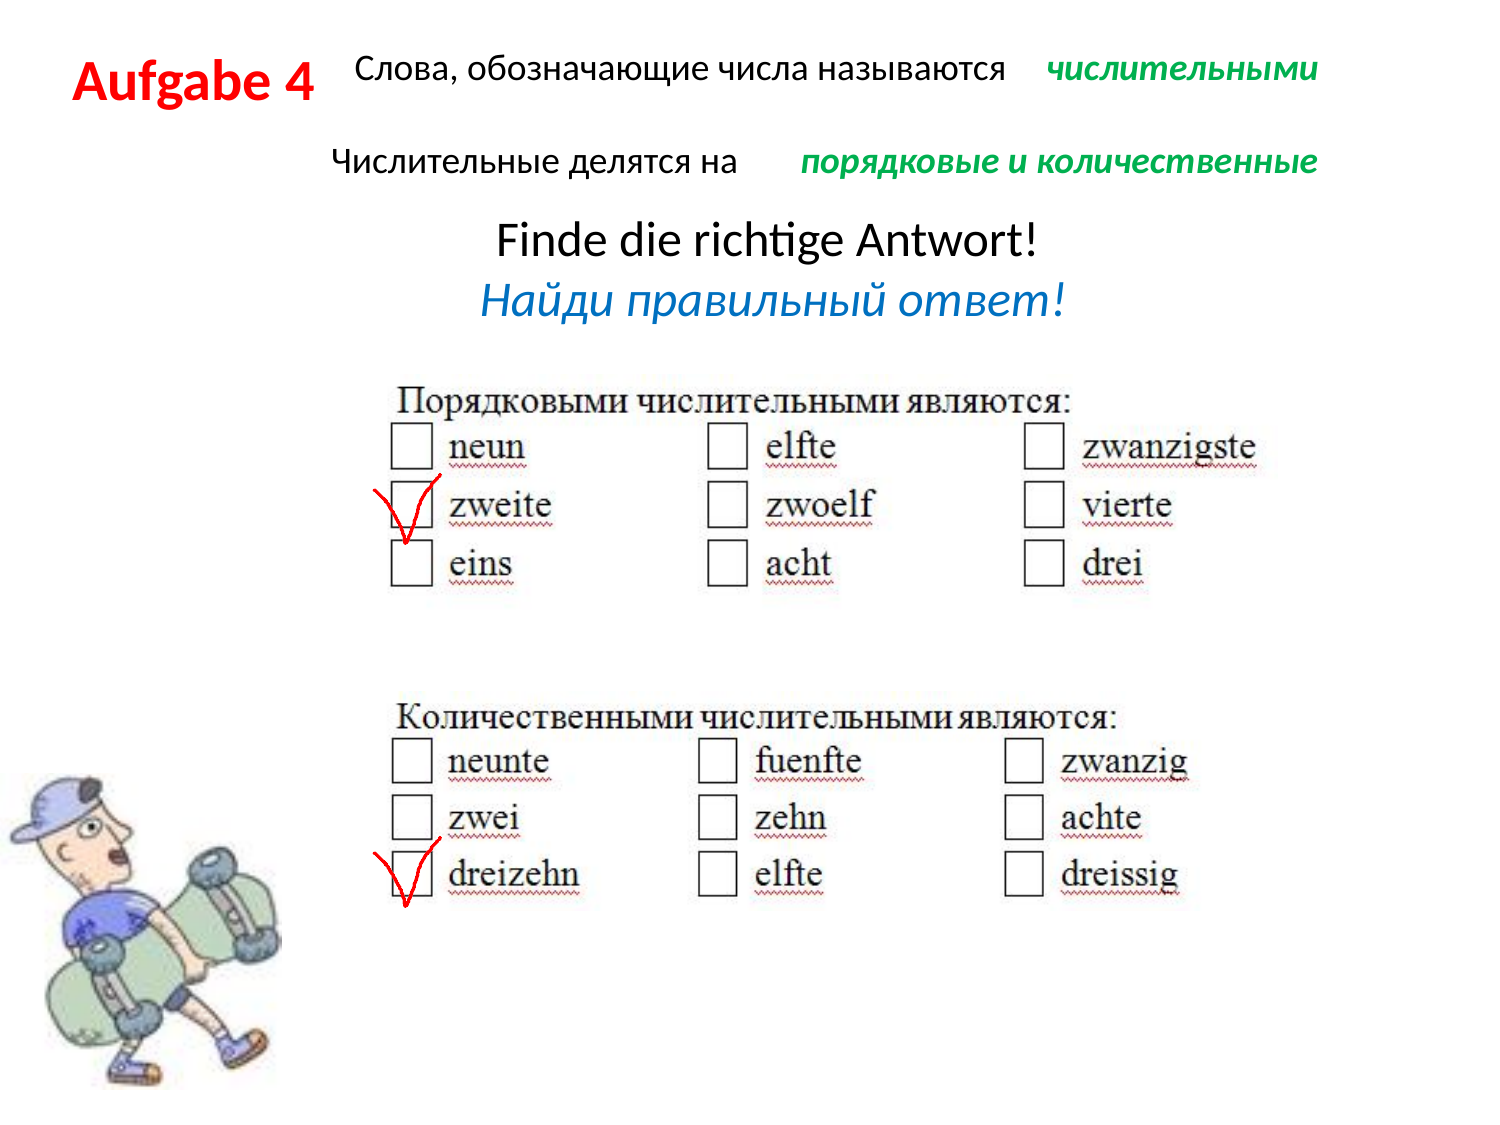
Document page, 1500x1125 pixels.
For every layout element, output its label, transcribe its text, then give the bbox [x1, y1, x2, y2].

text_box Aufgabe 4 [23, 35, 364, 120]
text_box числительными [1031, 35, 1336, 95]
text_box Числительные делятся на [316, 128, 762, 189]
picture [0, 773, 283, 1091]
text_box порядковые и количественные [785, 128, 1348, 189]
picture [363, 374, 1278, 621]
text_box Finde die richtige Antwort! Найди правильный ответ! [93, 199, 1454, 334]
text_box Слова, обозначающие числа называются [339, 35, 1031, 95]
picture [363, 691, 1219, 915]
